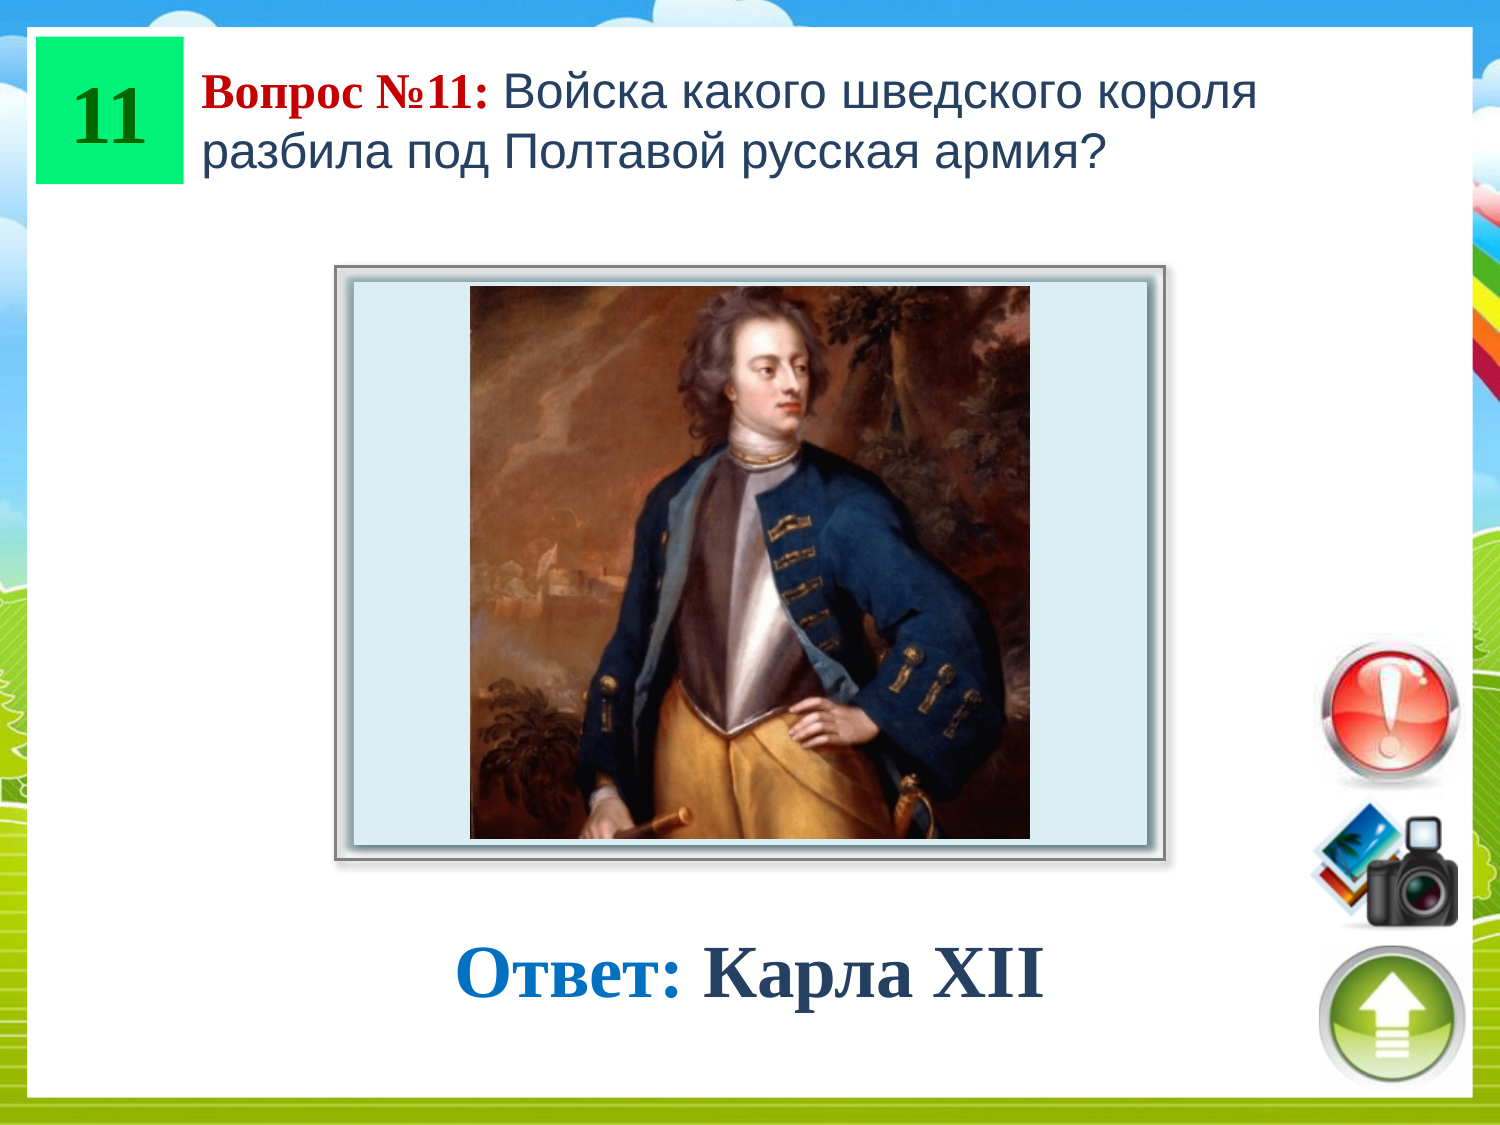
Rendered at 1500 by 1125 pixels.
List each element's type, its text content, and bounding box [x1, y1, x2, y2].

text_box 11 [34, 35, 186, 186]
text_box Ответ: Карла XII [279, 914, 1221, 1020]
picture [1309, 633, 1468, 931]
text_box [0, 0, 1500, 1125]
picture [1318, 945, 1467, 1093]
text_box Вопрос №11: Войска какого шведского короля разбила под Полтавой русская армия? [186, 51, 1465, 187]
picture [336, 267, 1164, 859]
